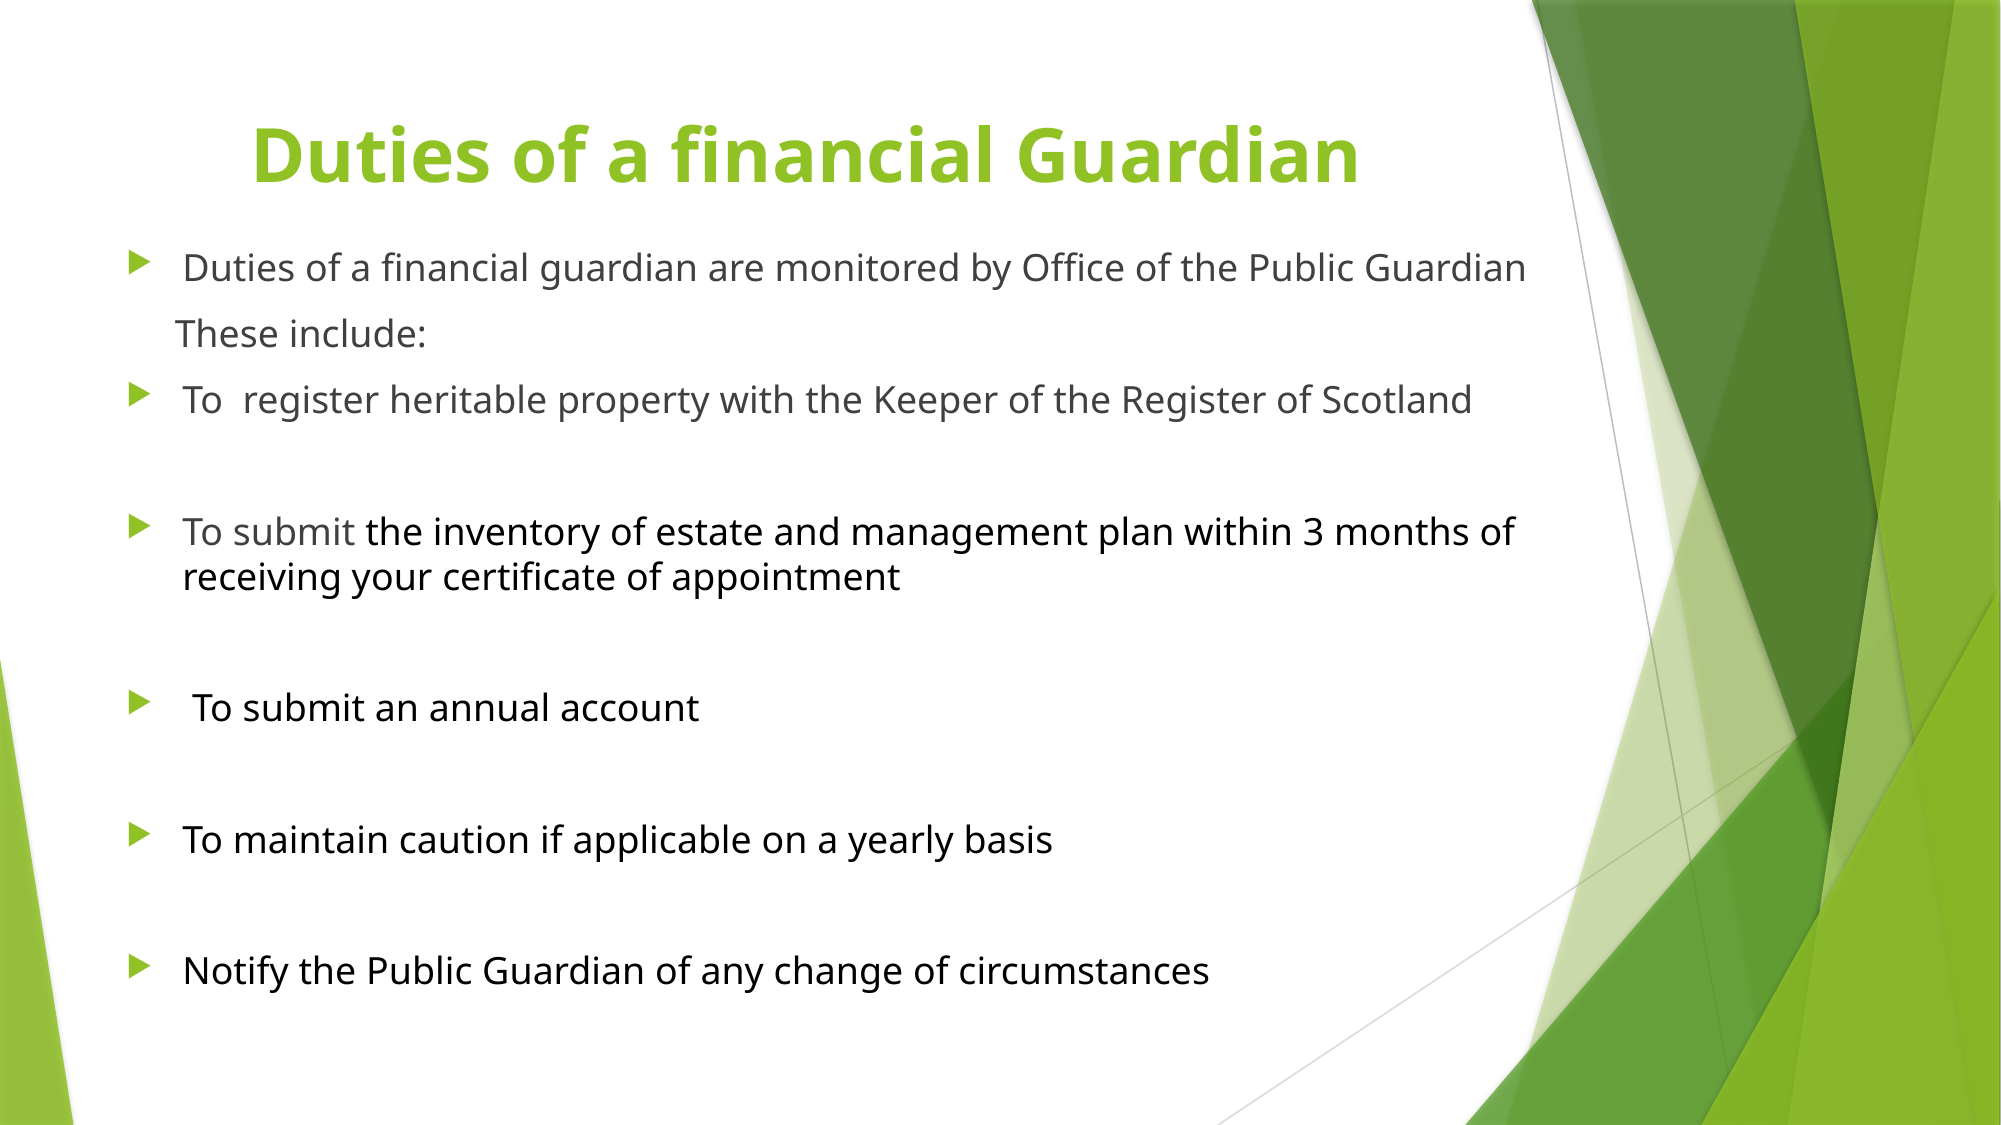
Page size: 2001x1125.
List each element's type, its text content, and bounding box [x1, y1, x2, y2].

list Duties of a financial guardian are monitored by Office of the Public Guardian These include: To register heritable property with the Keeper of the Register of Scotland To submit the inventory of estate and management plan within 3 months of receiving your certificate of appointment To submit an annual account To maintain caution if applicable on a yearly basis Notify the Public Guardian of any change of circumstances [111, 236, 1647, 1020]
title Duties of a financial Guardian [111, 99, 1522, 236]
